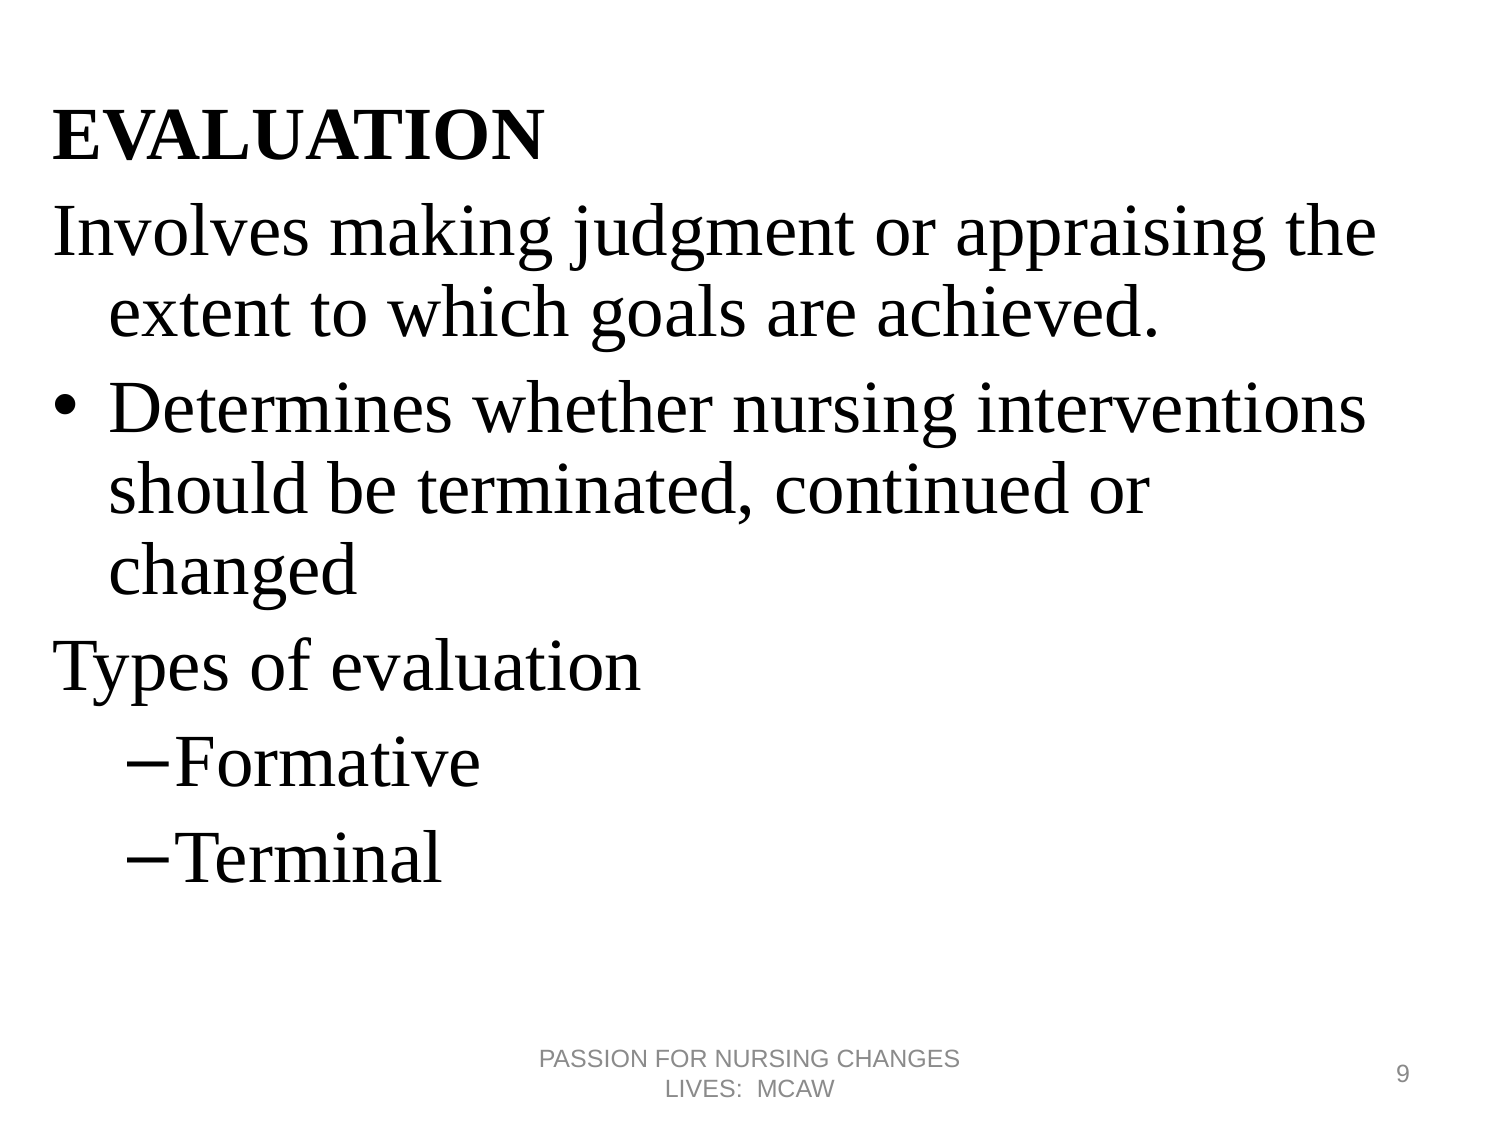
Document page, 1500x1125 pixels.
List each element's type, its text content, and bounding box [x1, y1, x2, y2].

slide_number 9 [1074, 1042, 1425, 1103]
list EVALUATION Involves making judgment or appraising the extent to which goals are achieved. Determines whether nursing interventions should be terminated, continued or changed Types of evaluation Formative Terminal [37, 87, 1413, 1050]
footer PASSION FOR NURSING CHANGES LIVES: MCAW [512, 1042, 988, 1103]
